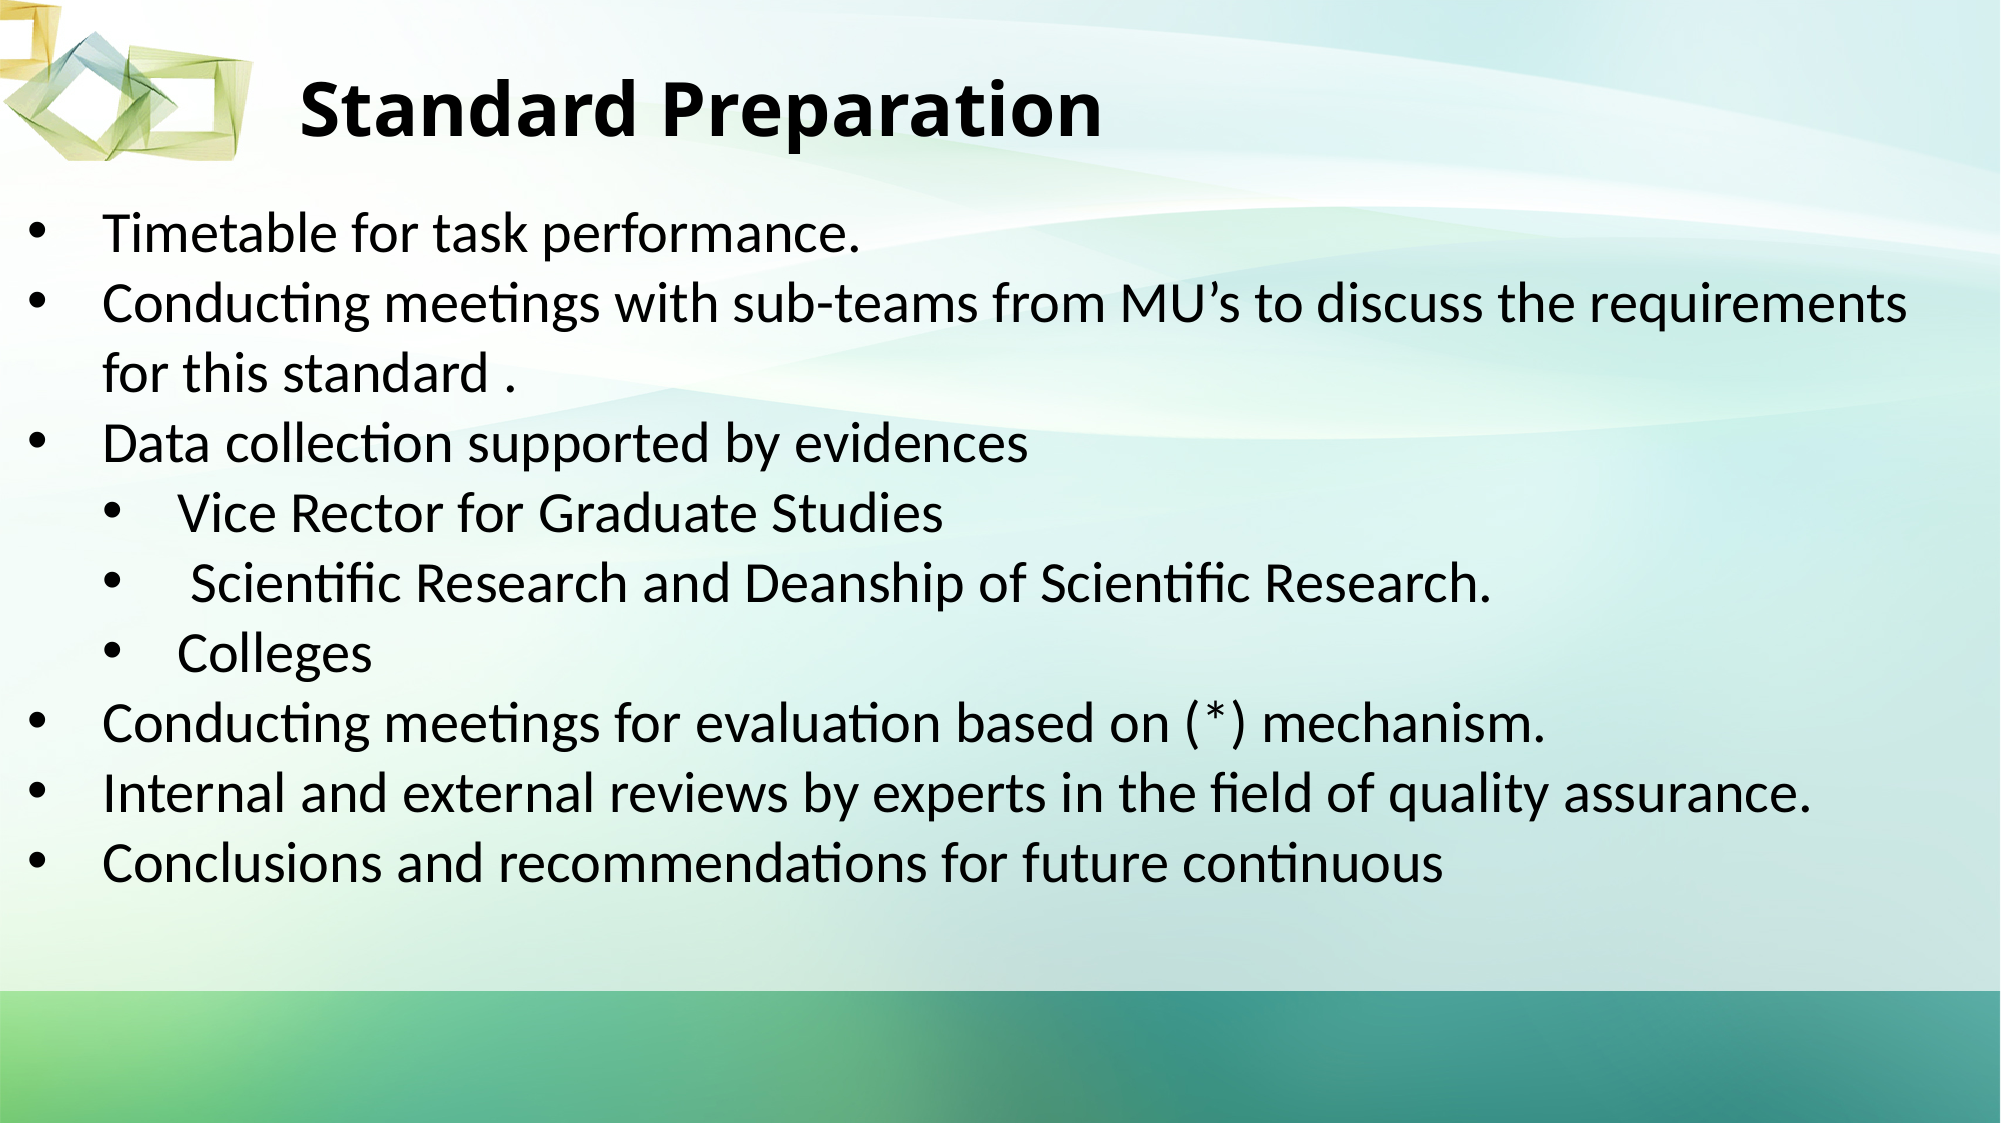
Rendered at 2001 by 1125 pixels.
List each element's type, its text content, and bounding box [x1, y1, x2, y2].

text_box Standard Preparation [265, 54, 1121, 159]
picture [0, 0, 2001, 1125]
text_box Timetable for task performance. Conducting meetings with sub-teams from MU’s to discuss the requirements for this standard . Data collection supported by evidences Vice Rector for Graduate Studies Scientific Research and Deanship of Scientific Research. Colleges Conducting meetings for evaluation based on (*) mechanism. Internal and external reviews by experts in the field of quality assurance. Conclusions and recommendations for future continuous [12, 187, 2000, 902]
